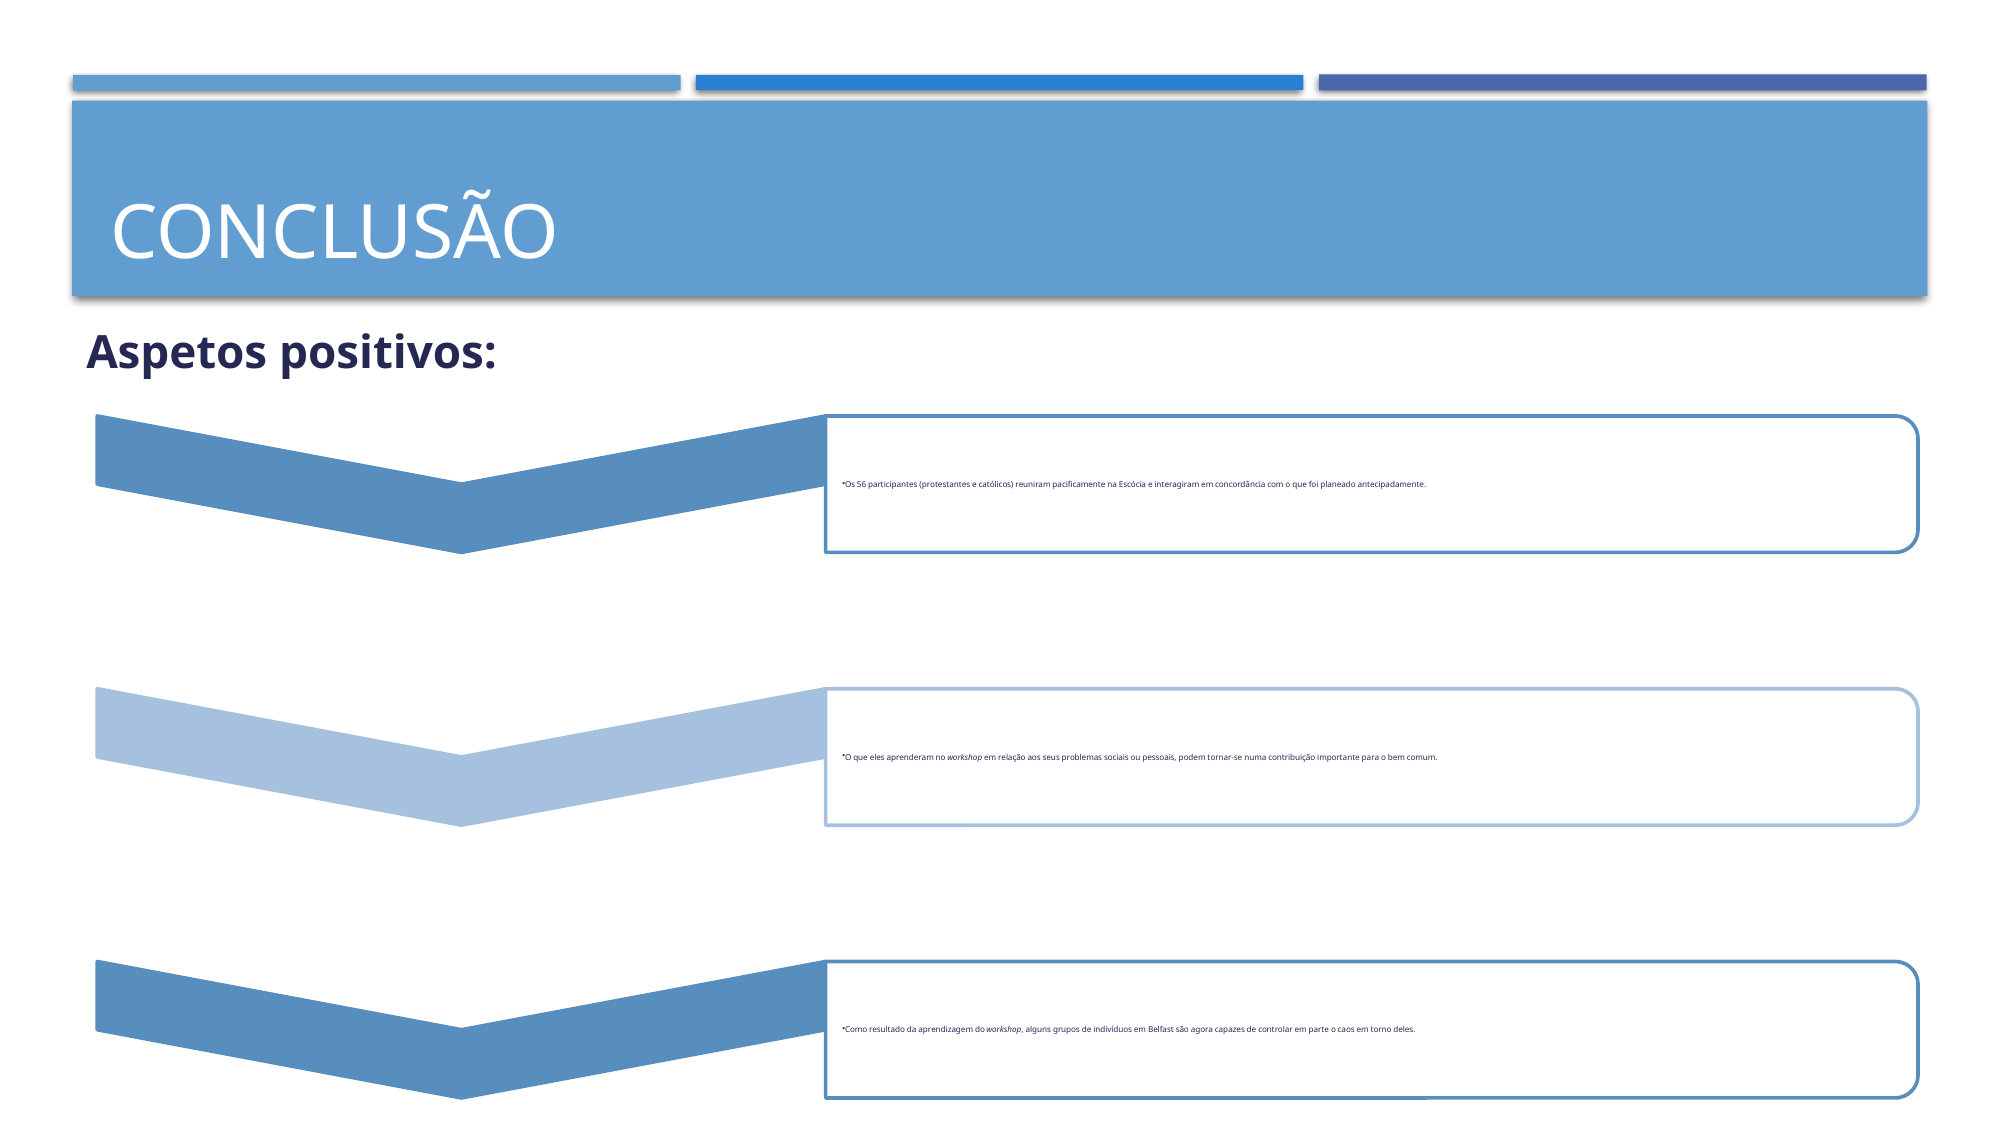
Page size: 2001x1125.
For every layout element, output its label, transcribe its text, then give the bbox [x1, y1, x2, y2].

list Aspetos positivos: [71, 253, 1881, 446]
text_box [96, 415, 1919, 1099]
title CONCLUSÃO [95, 115, 1905, 282]
